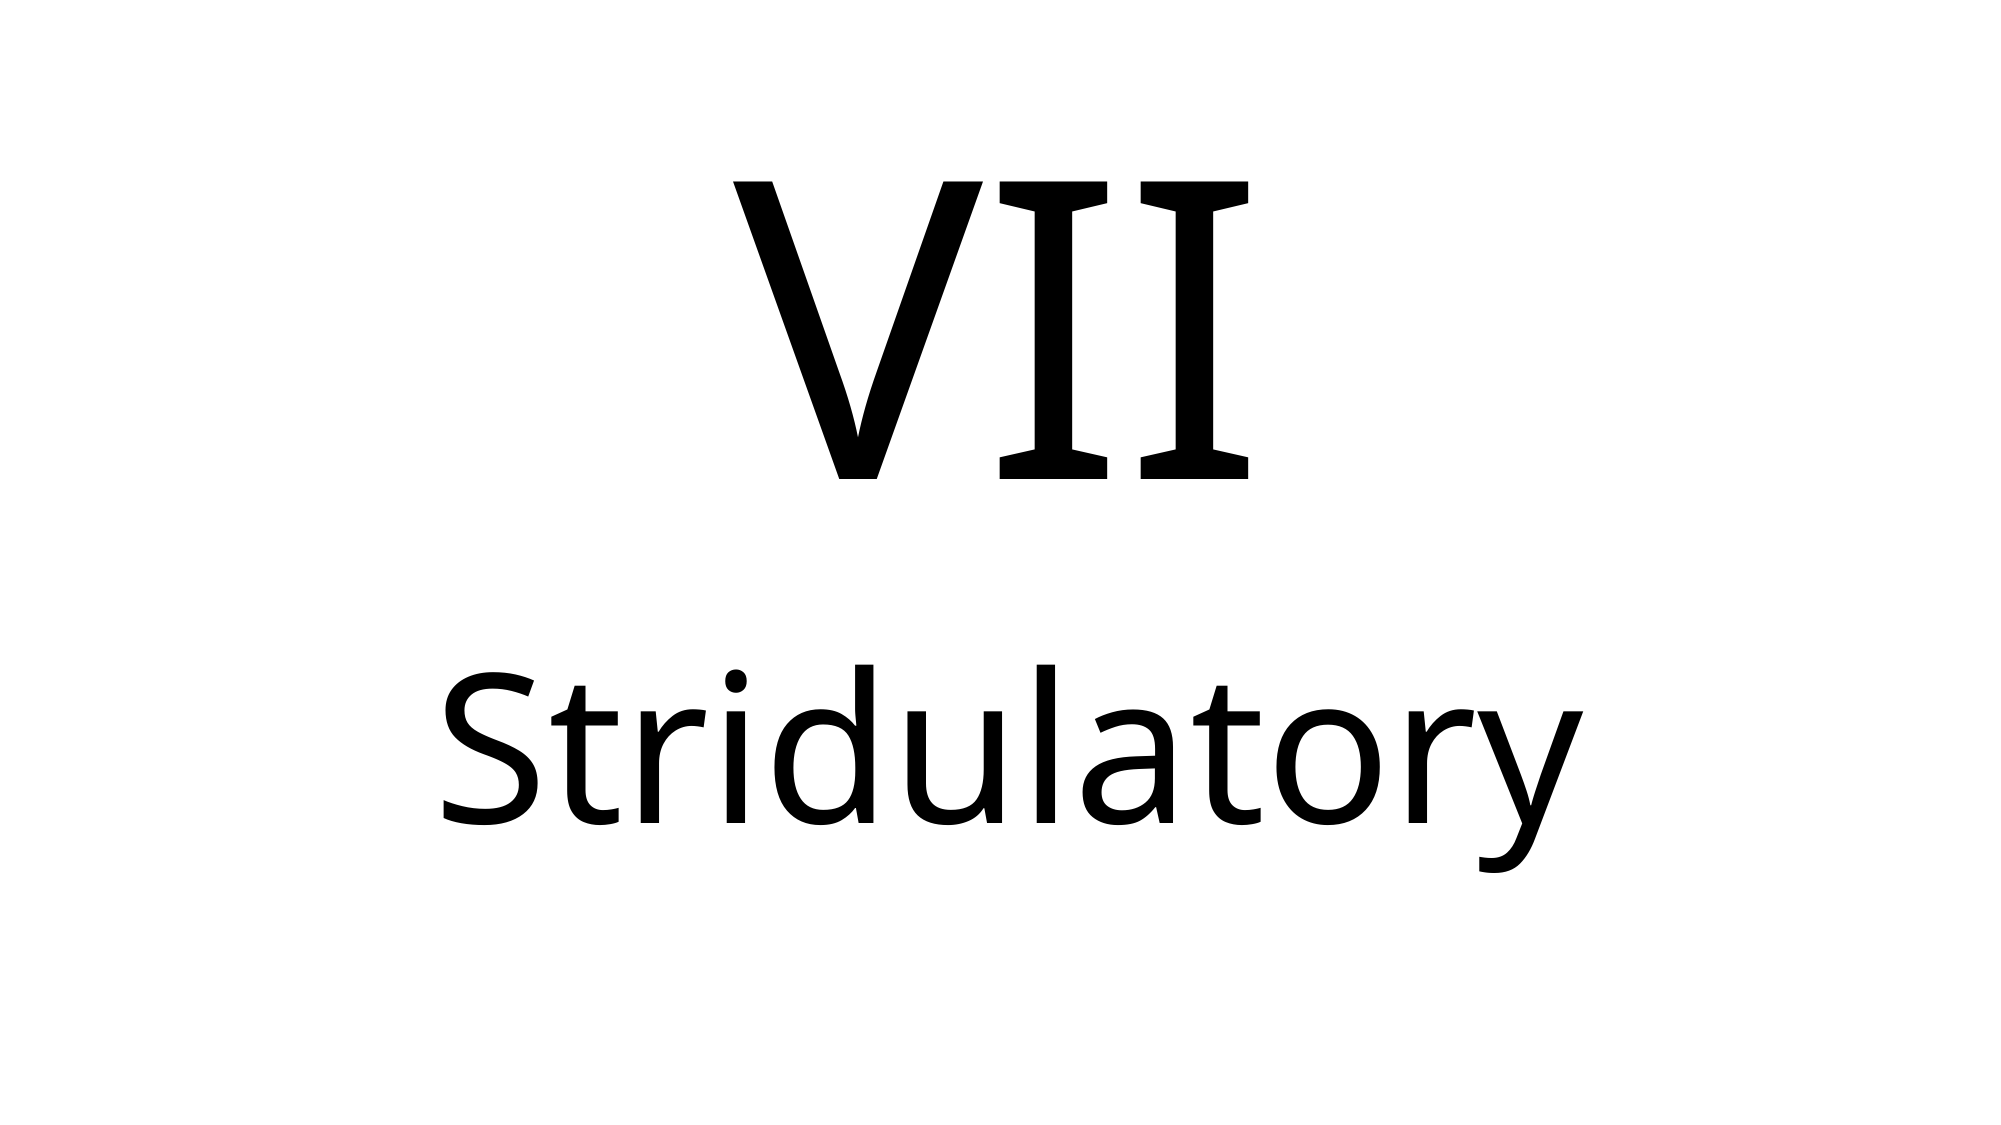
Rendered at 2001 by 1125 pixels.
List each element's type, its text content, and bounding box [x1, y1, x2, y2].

subtitle Stridulatory [249, 635, 1750, 908]
title VII [249, 0, 1750, 578]
